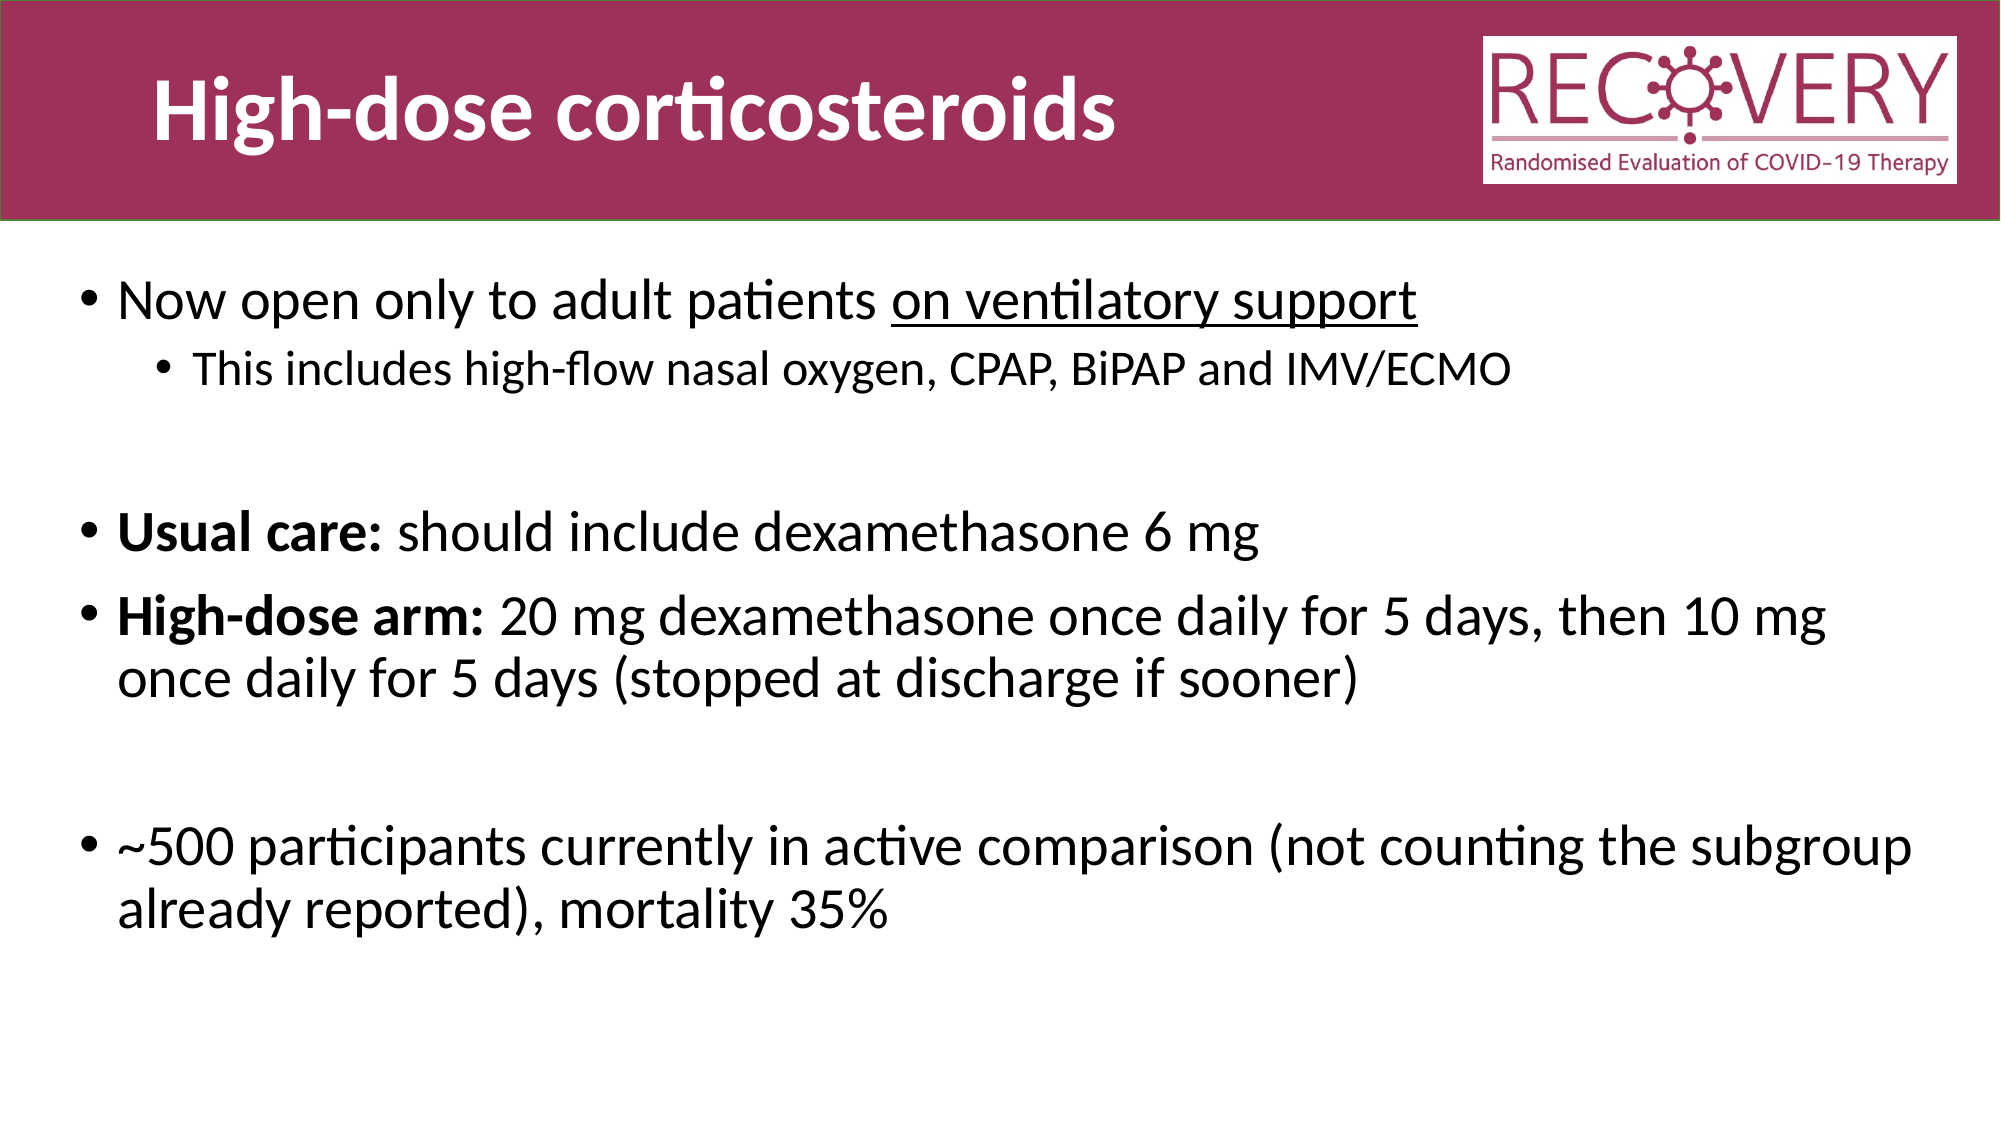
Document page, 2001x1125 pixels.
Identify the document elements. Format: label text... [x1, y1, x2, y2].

list Now open only to adult patients on ventilatory support This includes high-flow nasal oxygen, CPAP, BiPAP and IMV/ECMO Usual care: should include dexamethasone 6 mg High-dose arm: 20 mg dexamethasone once daily for 5 days, then 10 mg once daily for 5 days (stopped at discharge if sooner) ~500 participants currently in active comparison (not counting the subgroup already reported), mortality 35% [64, 261, 1936, 1014]
title High-dose corticosteroids [137, 2, 1863, 220]
picture [1863, 36, 1957, 184]
